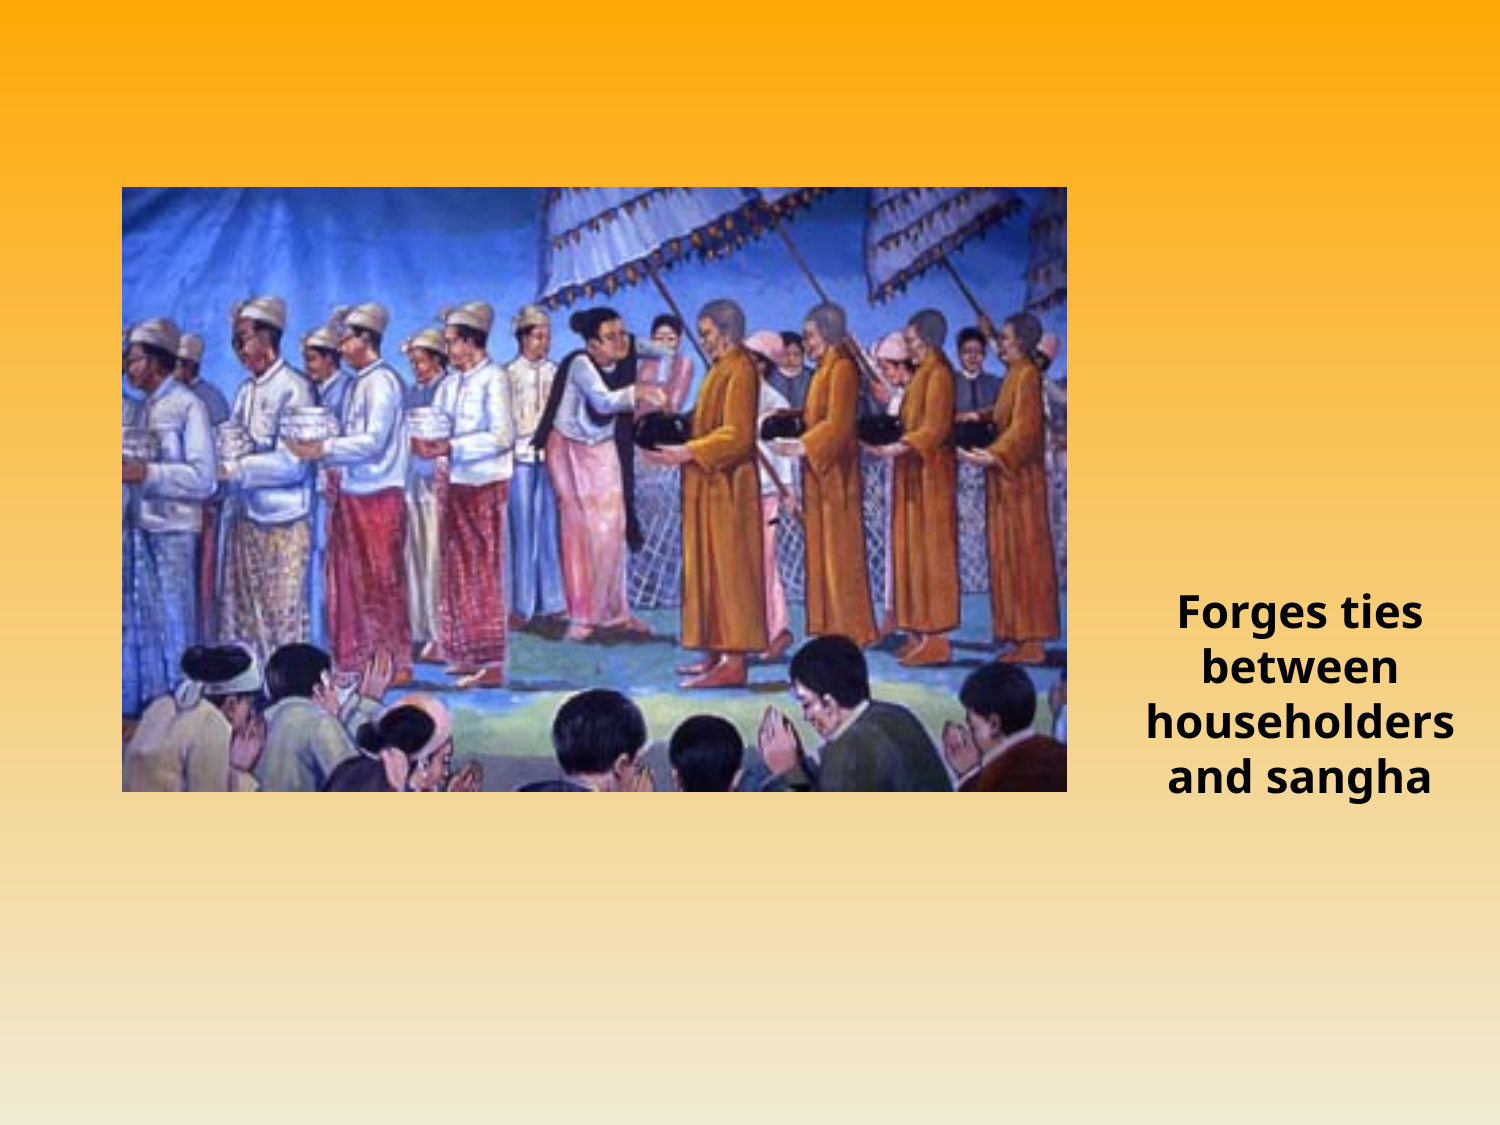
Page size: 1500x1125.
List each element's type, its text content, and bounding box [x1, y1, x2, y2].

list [122, 187, 1067, 792]
text_box Forges ties between householders and sangha [1100, 574, 1500, 810]
